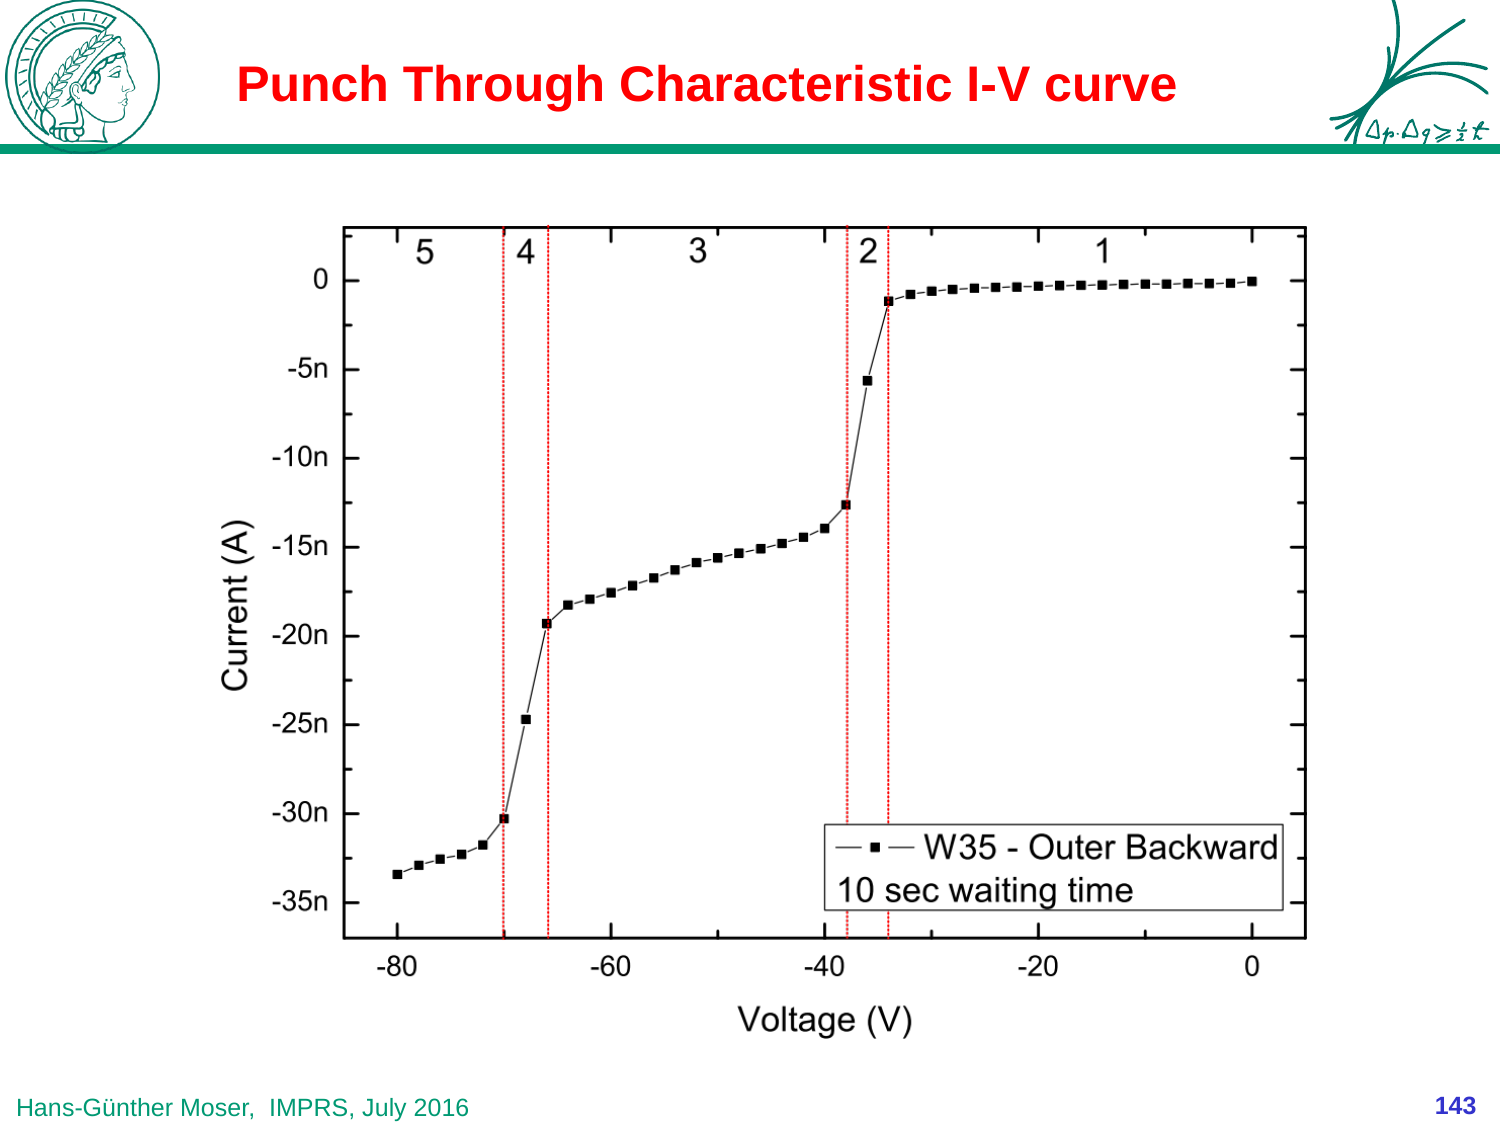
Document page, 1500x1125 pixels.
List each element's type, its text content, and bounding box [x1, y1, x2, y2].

picture [5, 0, 160, 154]
picture [211, 223, 1308, 1041]
slide_number 143 [1411, 1082, 1500, 1125]
title Punch Through Characteristic I-V curve [107, 30, 1308, 132]
